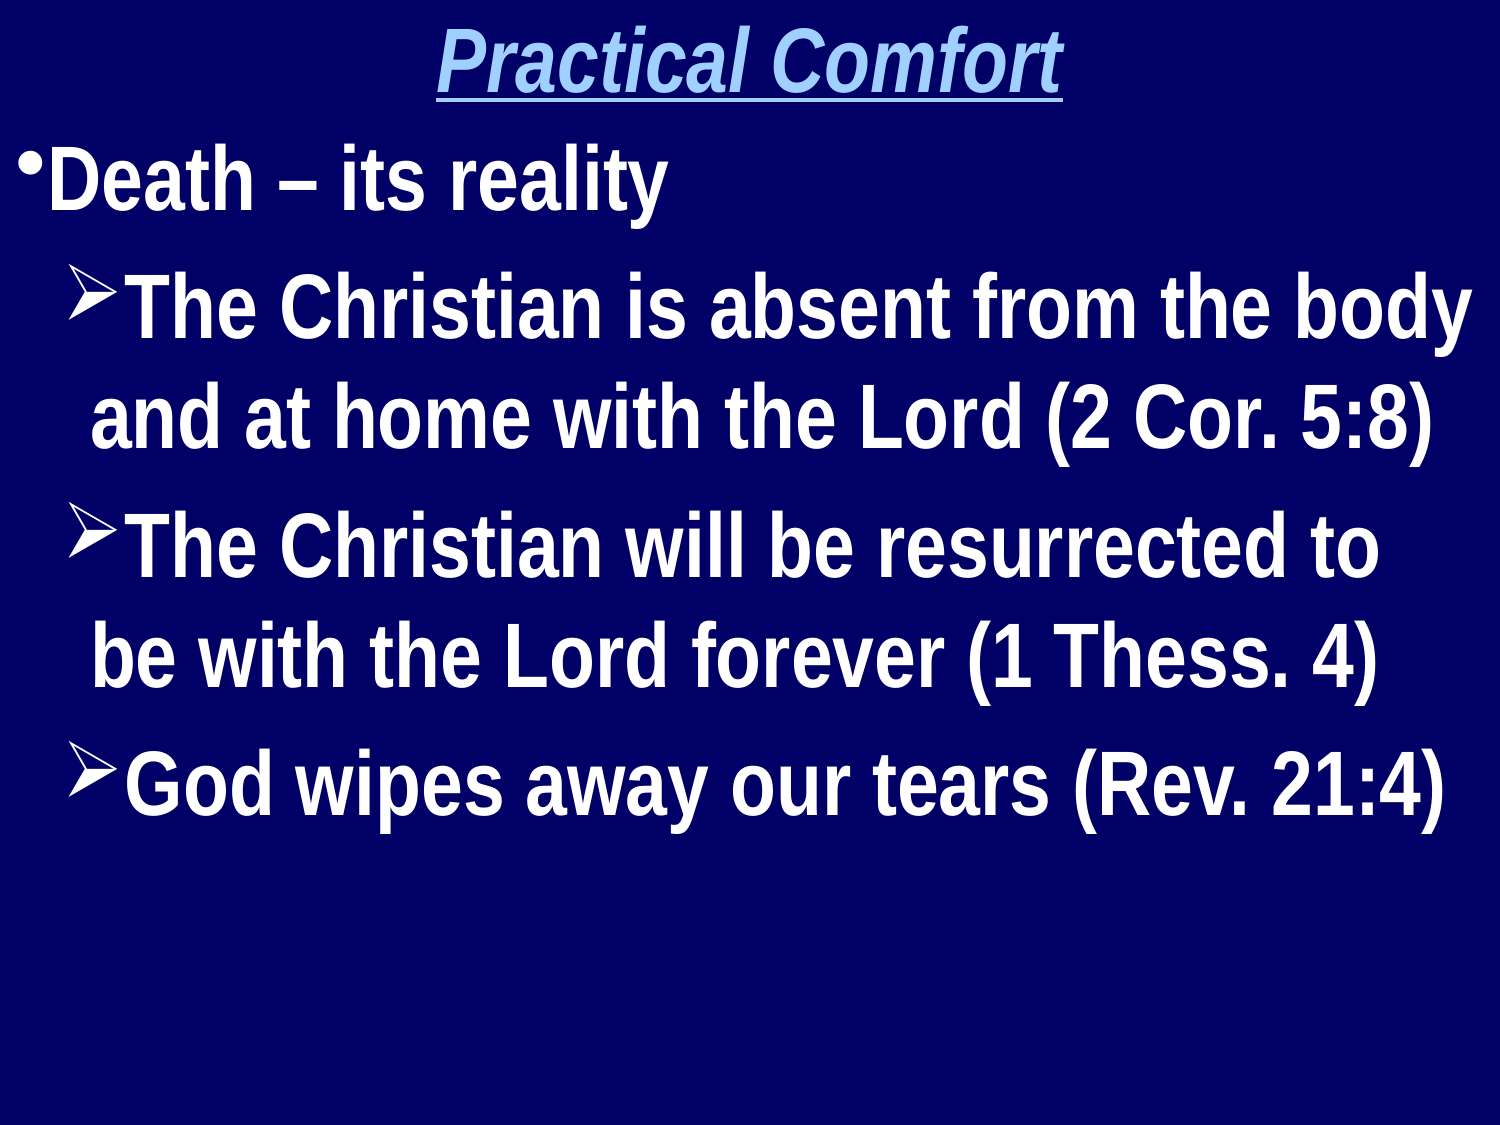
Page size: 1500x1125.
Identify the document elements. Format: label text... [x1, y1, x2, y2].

title Practical Comfort [0, 0, 1500, 111]
list Death – its reality The Christian is absent from the body and at home with the Lord (2 Cor. 5:8) The Christian will be resurrected to be with the Lord forever (1 Thess. 4) God wipes away our tears (Rev. 21:4) [0, 111, 1500, 1125]
